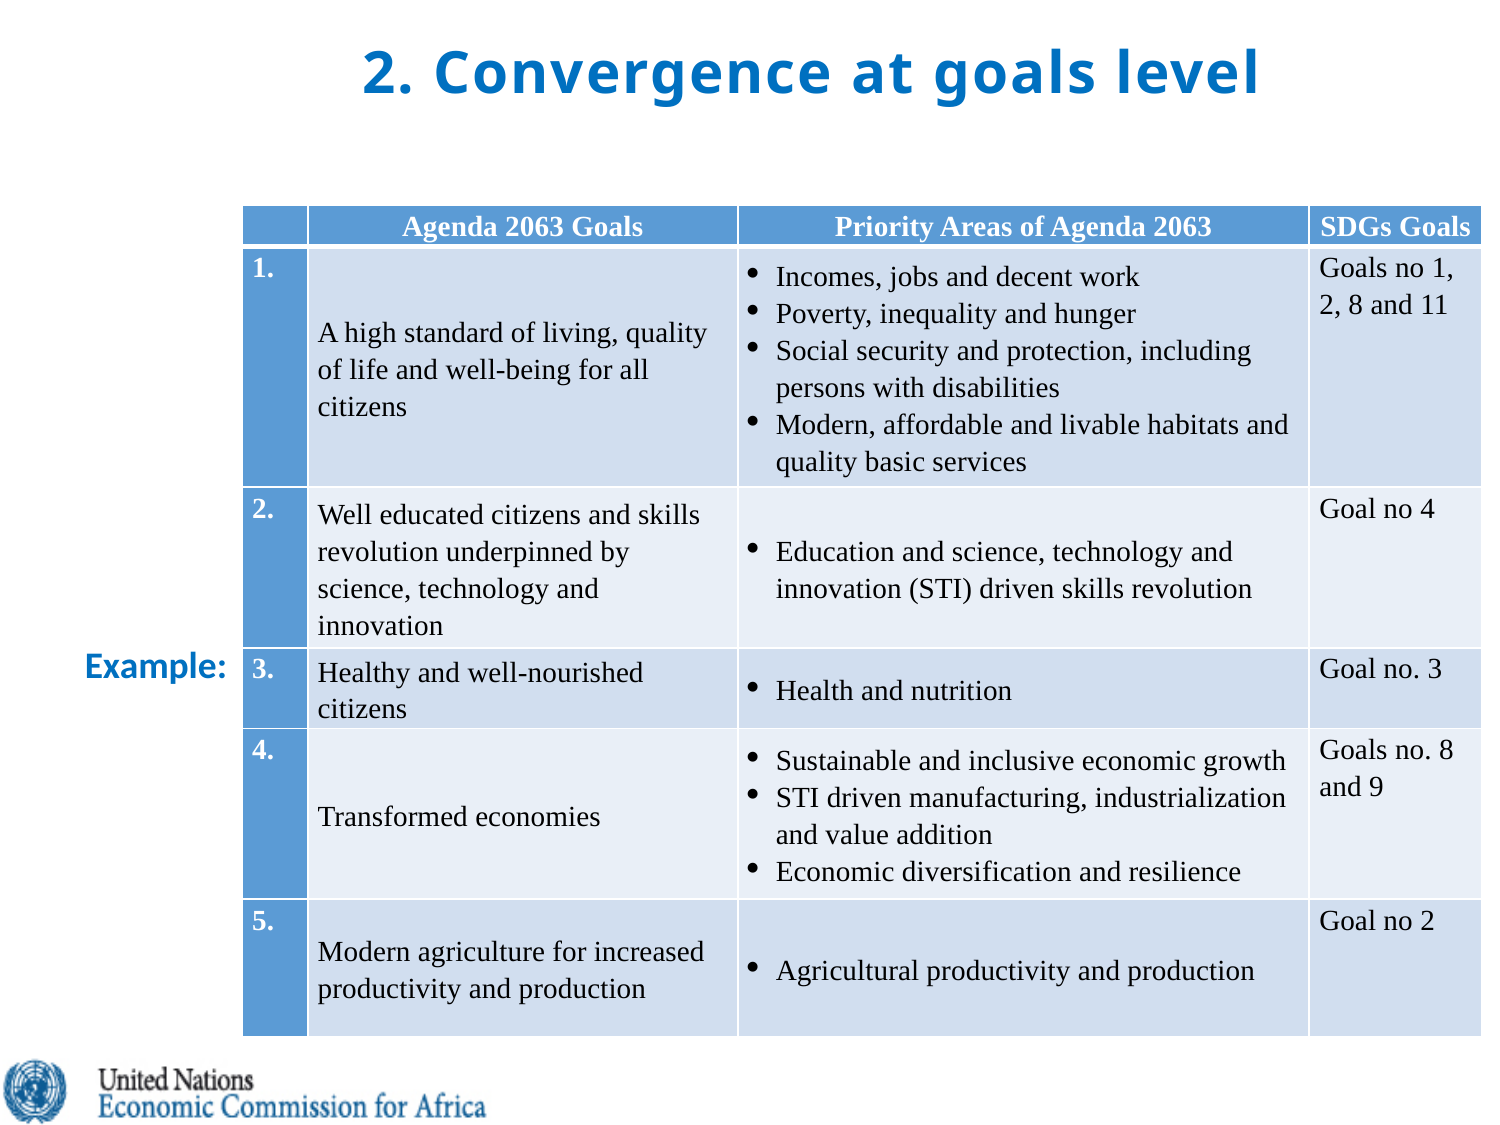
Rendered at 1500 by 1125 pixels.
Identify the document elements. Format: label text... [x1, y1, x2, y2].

table_header Agenda 2063 Goals [309, 206, 737, 244]
table_cell Incomes, jobs and decent work Poverty, inequality and hunger Social security and protection, including persons with disabilities Modern, affordable and livable habitats and quality basic services [739, 249, 1308, 486]
table_cell Well educated citizens and skills revolution underpinned by science, technology and innovation [309, 488, 737, 647]
table_cell Goal no 2 [1310, 900, 1481, 1036]
text_box Example: [53, 633, 242, 694]
table_cell 1. [243, 249, 307, 486]
table_cell 2. [243, 488, 307, 647]
table_cell Agricultural productivity and production [739, 900, 1308, 1036]
table_cell Health and nutrition [739, 649, 1308, 728]
table_cell A high standard of living, quality of life and well-being for all citizens [309, 249, 737, 486]
table_cell 3. [243, 649, 307, 728]
table_cell Sustainable and inclusive economic growth STI driven manufacturing, industrialization and value addition Economic diversification and resilience [739, 729, 1308, 898]
table_header [243, 206, 307, 244]
table_cell 4. [243, 729, 307, 898]
table_cell Goal no. 3 [1310, 649, 1481, 728]
table_cell Goals no. 8 and 9 [1310, 729, 1481, 898]
table_cell Goal no 4 [1310, 488, 1481, 647]
text_box 2. Convergence at goals level [141, 27, 1483, 113]
table_cell Modern agriculture for increased productivity and production [309, 900, 737, 1036]
picture [0, 1058, 497, 1125]
table_cell Healthy and well-nourished citizens [309, 649, 737, 728]
table_cell Education and science, technology and innovation (STI) driven skills revolution [739, 488, 1308, 647]
table_cell Transformed economies [309, 729, 737, 898]
table_cell Goals no 1, 2, 8 and 11 [1310, 249, 1481, 486]
table_cell 5. [243, 900, 307, 1036]
table_header Priority Areas of Agenda 2063 [739, 206, 1308, 244]
table_header SDGs Goals [1310, 206, 1481, 244]
